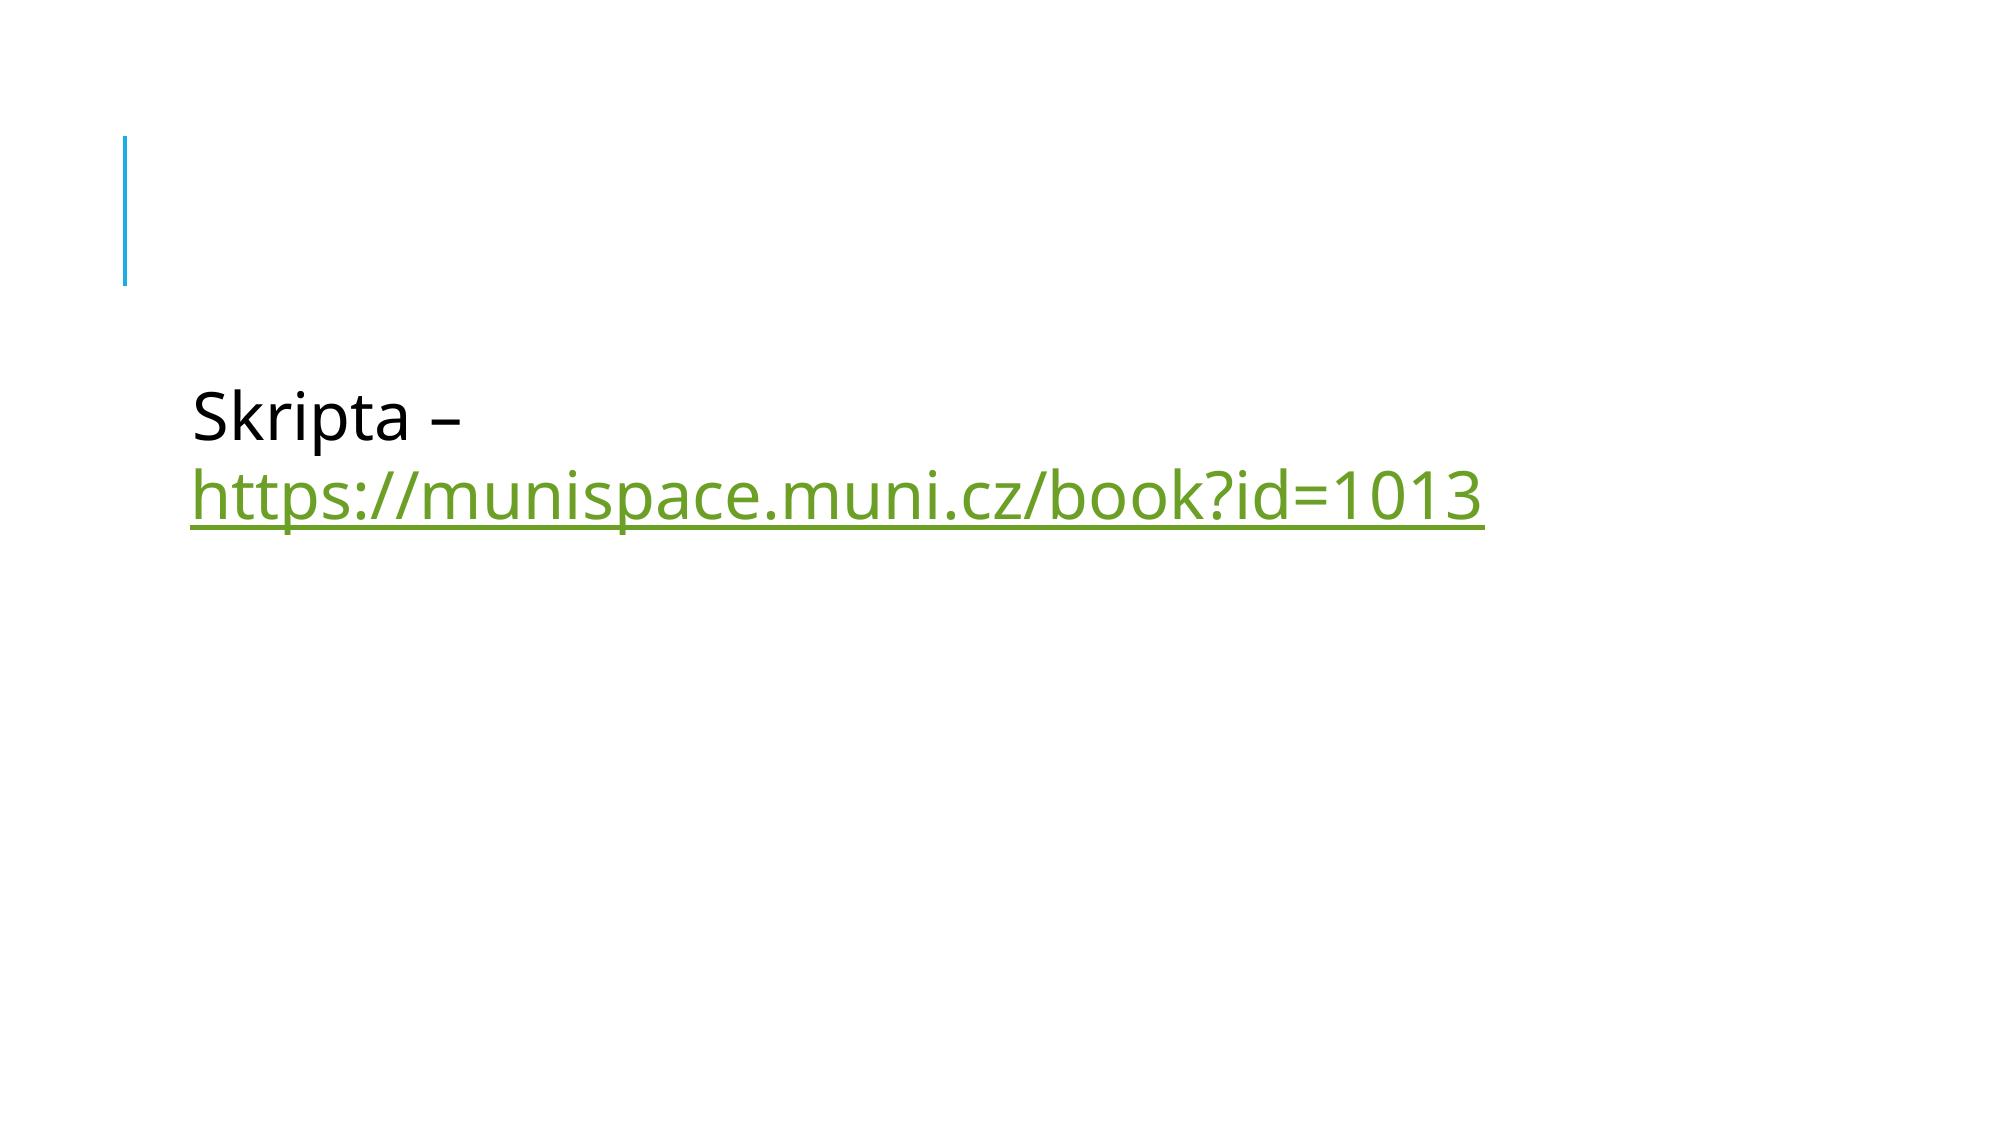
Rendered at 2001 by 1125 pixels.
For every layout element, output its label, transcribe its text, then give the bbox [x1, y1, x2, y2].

list Skripta – https://munispace.muni.cz/book?id=1013 [168, 375, 1763, 1035]
